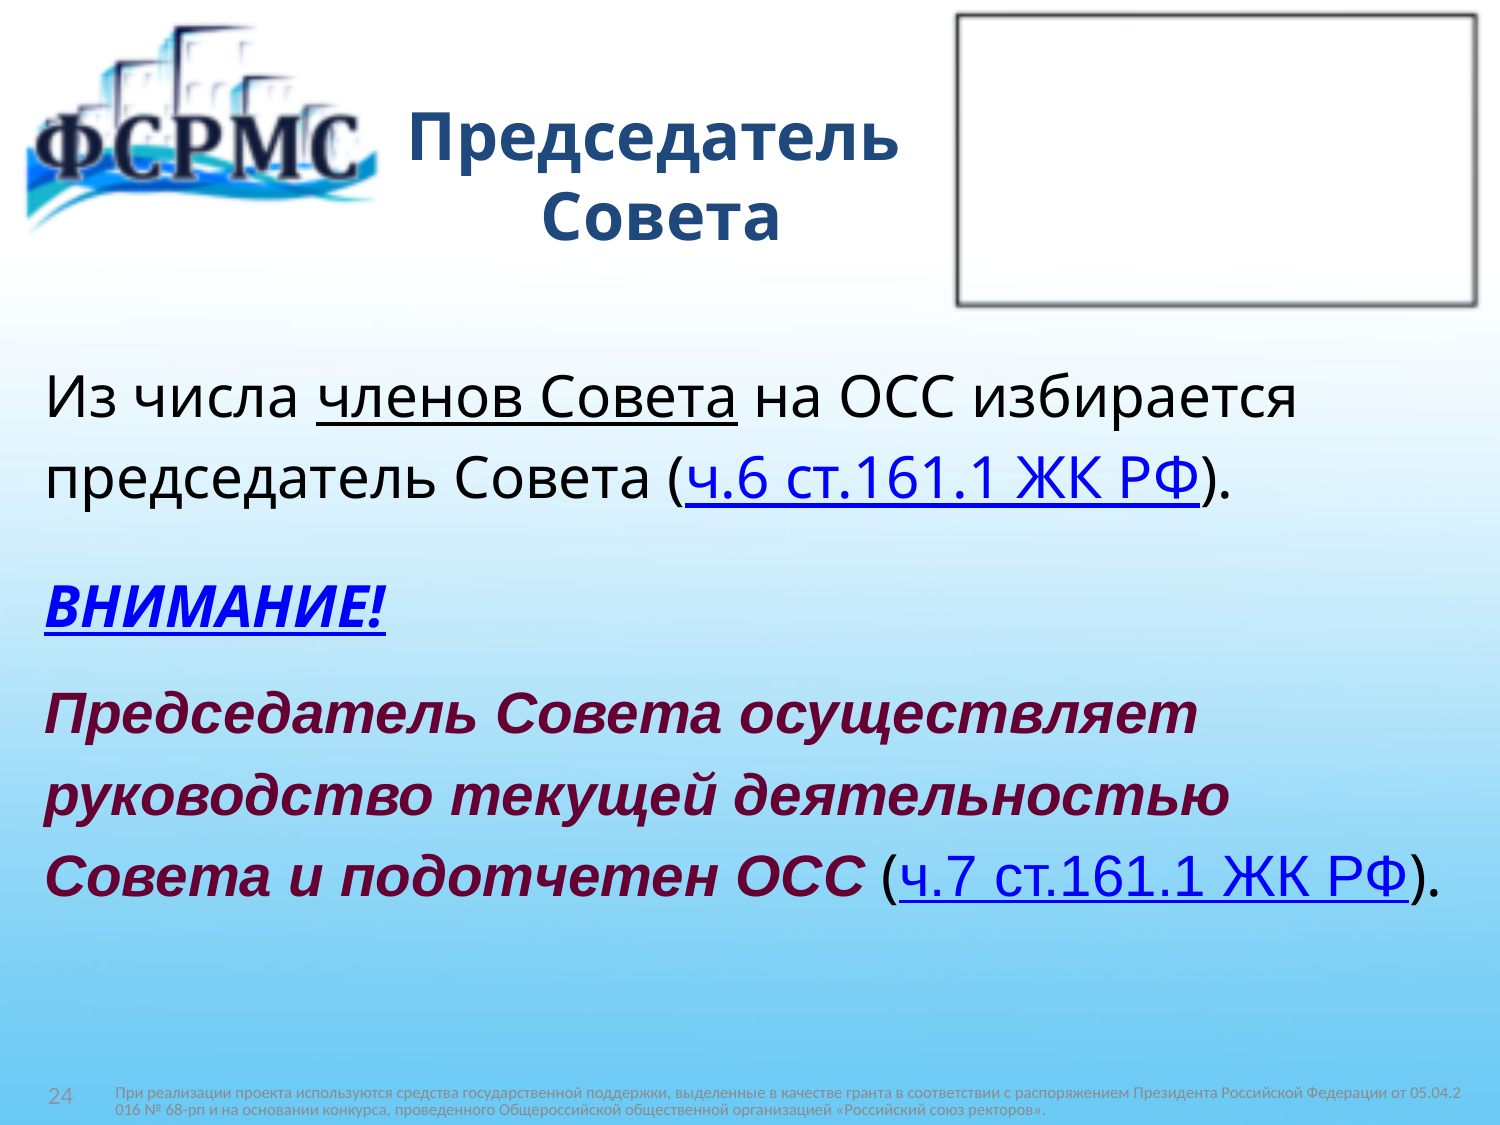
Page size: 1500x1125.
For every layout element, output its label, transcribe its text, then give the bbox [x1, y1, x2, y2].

picture [0, 0, 1500, 1125]
slide_number 24 [17, 1065, 89, 1125]
footer При реализации проекта используются средства государственной поддержки, выделенные в качестве гранта в соответствии c распоряжением Президента Российской Федерации от 05.04.2016 № 68-рп и на основании конкурса, проведенного Общероссийской общественной организацией «Российский союз ректоров». [100, 1062, 1483, 1122]
title Председатель Совета [363, 117, 961, 305]
list Из числа членов Совета на ОСС избирается председатель Совета (ч.6 ст.161.1 ЖК РФ). ВНИМАНИЕ! Председатель Совета осуществляет руководство текущей деятельностью Совета и подотчетен ОСС (ч.7 ст.161.1 ЖК РФ). [29, 351, 1483, 1047]
